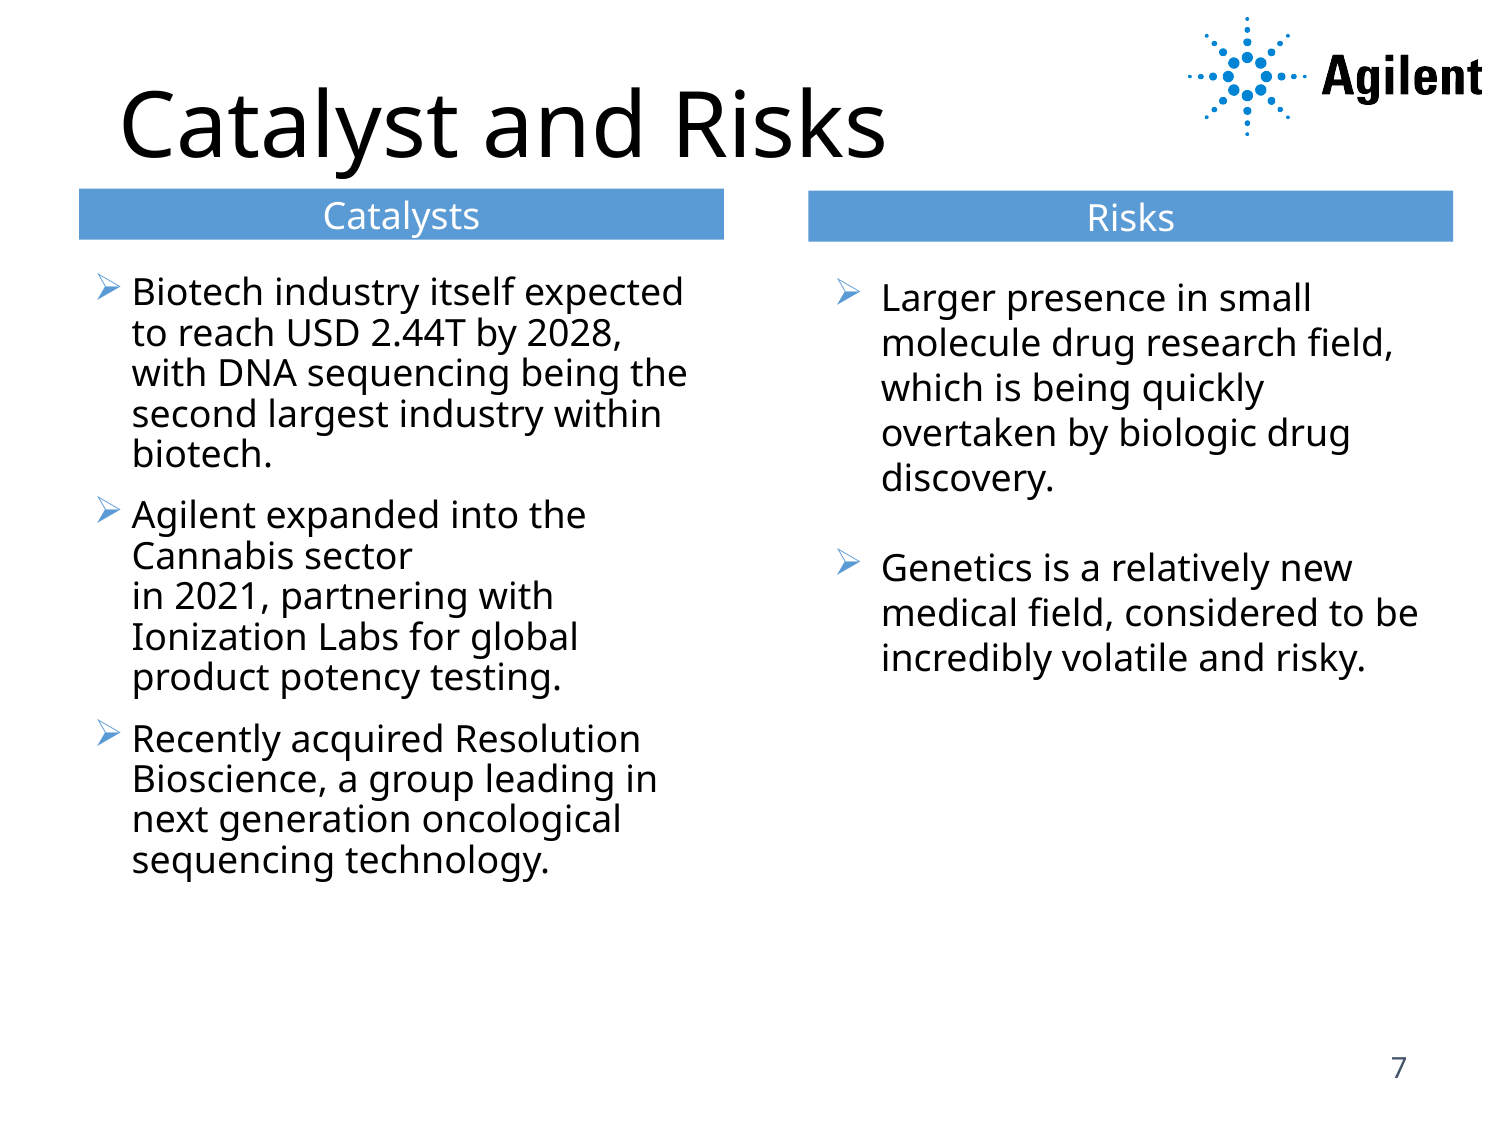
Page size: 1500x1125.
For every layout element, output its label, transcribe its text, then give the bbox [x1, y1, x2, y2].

slide_number 7 [1085, 1042, 1423, 1103]
text_box Catalysts [79, 188, 724, 240]
text_box Larger presence in small molecule drug research field, which is being quickly overtaken by biologic drug discovery. Genetics is a relatively new medical field, considered to be incredibly volatile and risky. [818, 266, 1438, 687]
title Catalyst and Risks [103, 19, 1397, 237]
list Biotech industry itself expected to reach USD 2.44T by 2028, with DNA sequencing being the second largest industry within biotech. Agilent expanded into the Cannabis sector in 2021, partnering with Ionization Labs for global product potency testing. Recently acquired Resolution Bioscience, a group leading in next generation oncological sequencing technology. [79, 265, 724, 1066]
picture [1188, 17, 1482, 136]
text_box Risks [808, 190, 1454, 242]
